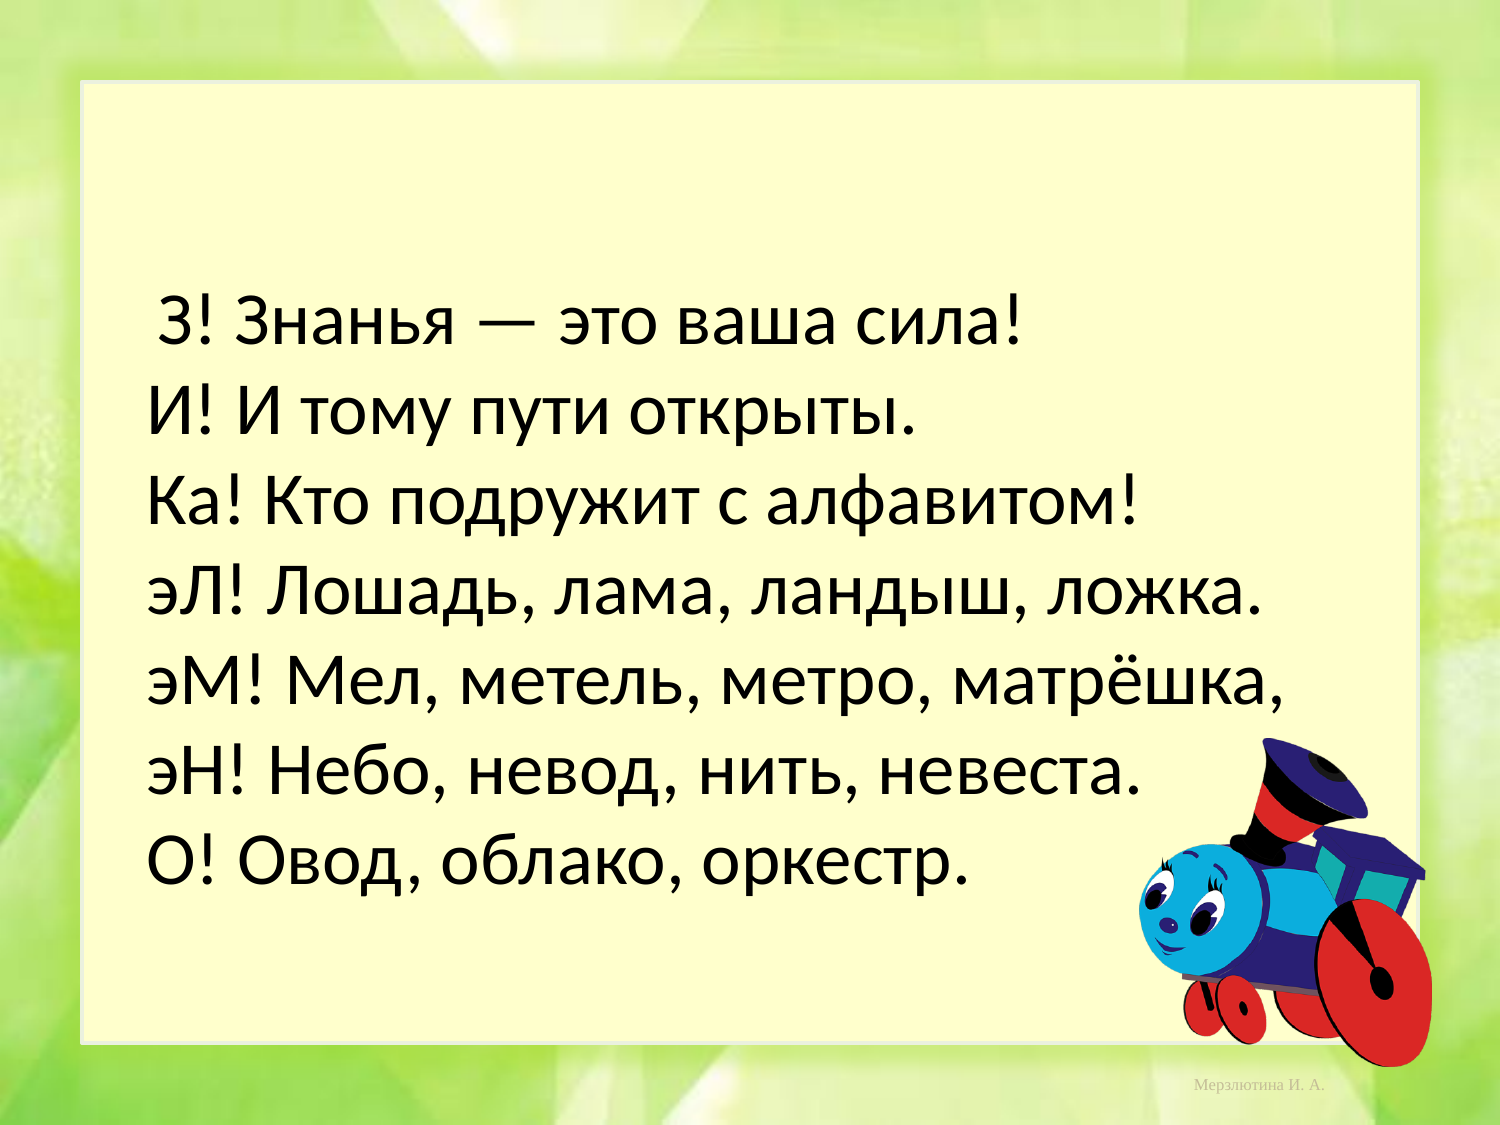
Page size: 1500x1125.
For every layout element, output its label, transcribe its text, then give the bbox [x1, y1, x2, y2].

list З! Знанья — это ваша сила! И! И тому пути открыты. Ка! Кто подружит с алфавитом! эЛ! Лошадь, лама, ландыш, ложка. эМ! Мел, метель, метро, матрёшка, эН! Небо, невод, нить, невеста. О! Овод, облако, оркестр. [75, 262, 1425, 1005]
picture [0, 0, 1500, 1125]
